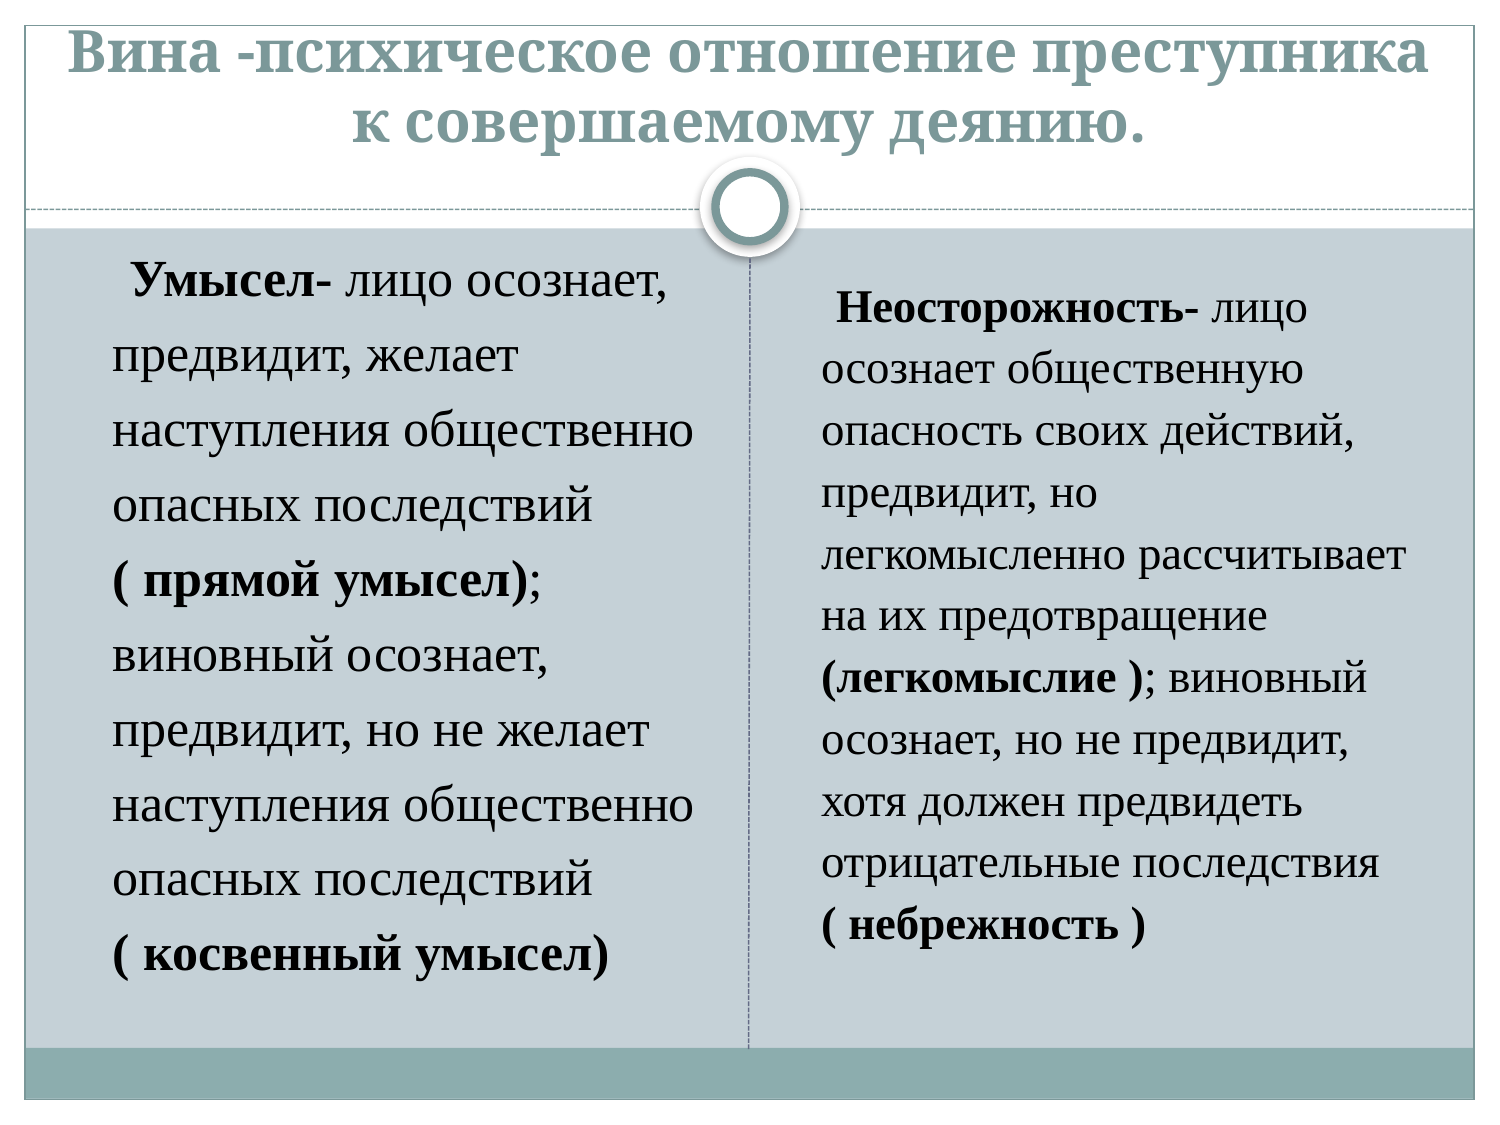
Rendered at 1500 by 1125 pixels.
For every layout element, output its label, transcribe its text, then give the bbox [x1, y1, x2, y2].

list Умысел- лицо осознает, предвидит, желает наступления общественно опасных последствий ( прямой умысел); виновный осознает, предвидит, но не желает наступления общественно опасных последствий ( косвенный умысел) [49, 224, 712, 993]
title Вина -психическое отношение преступника к совершаемому деянию. [49, 37, 1450, 162]
list Неосторожность- лицо осознает общественную опасность своих действий, предвидит, но легкомысленно рассчитывает на их предотвращение (легкомыслие ); виновный осознает, но не предвидит, хотя должен предвидеть отрицательные последствия ( небрежность ) [762, 262, 1425, 1047]
